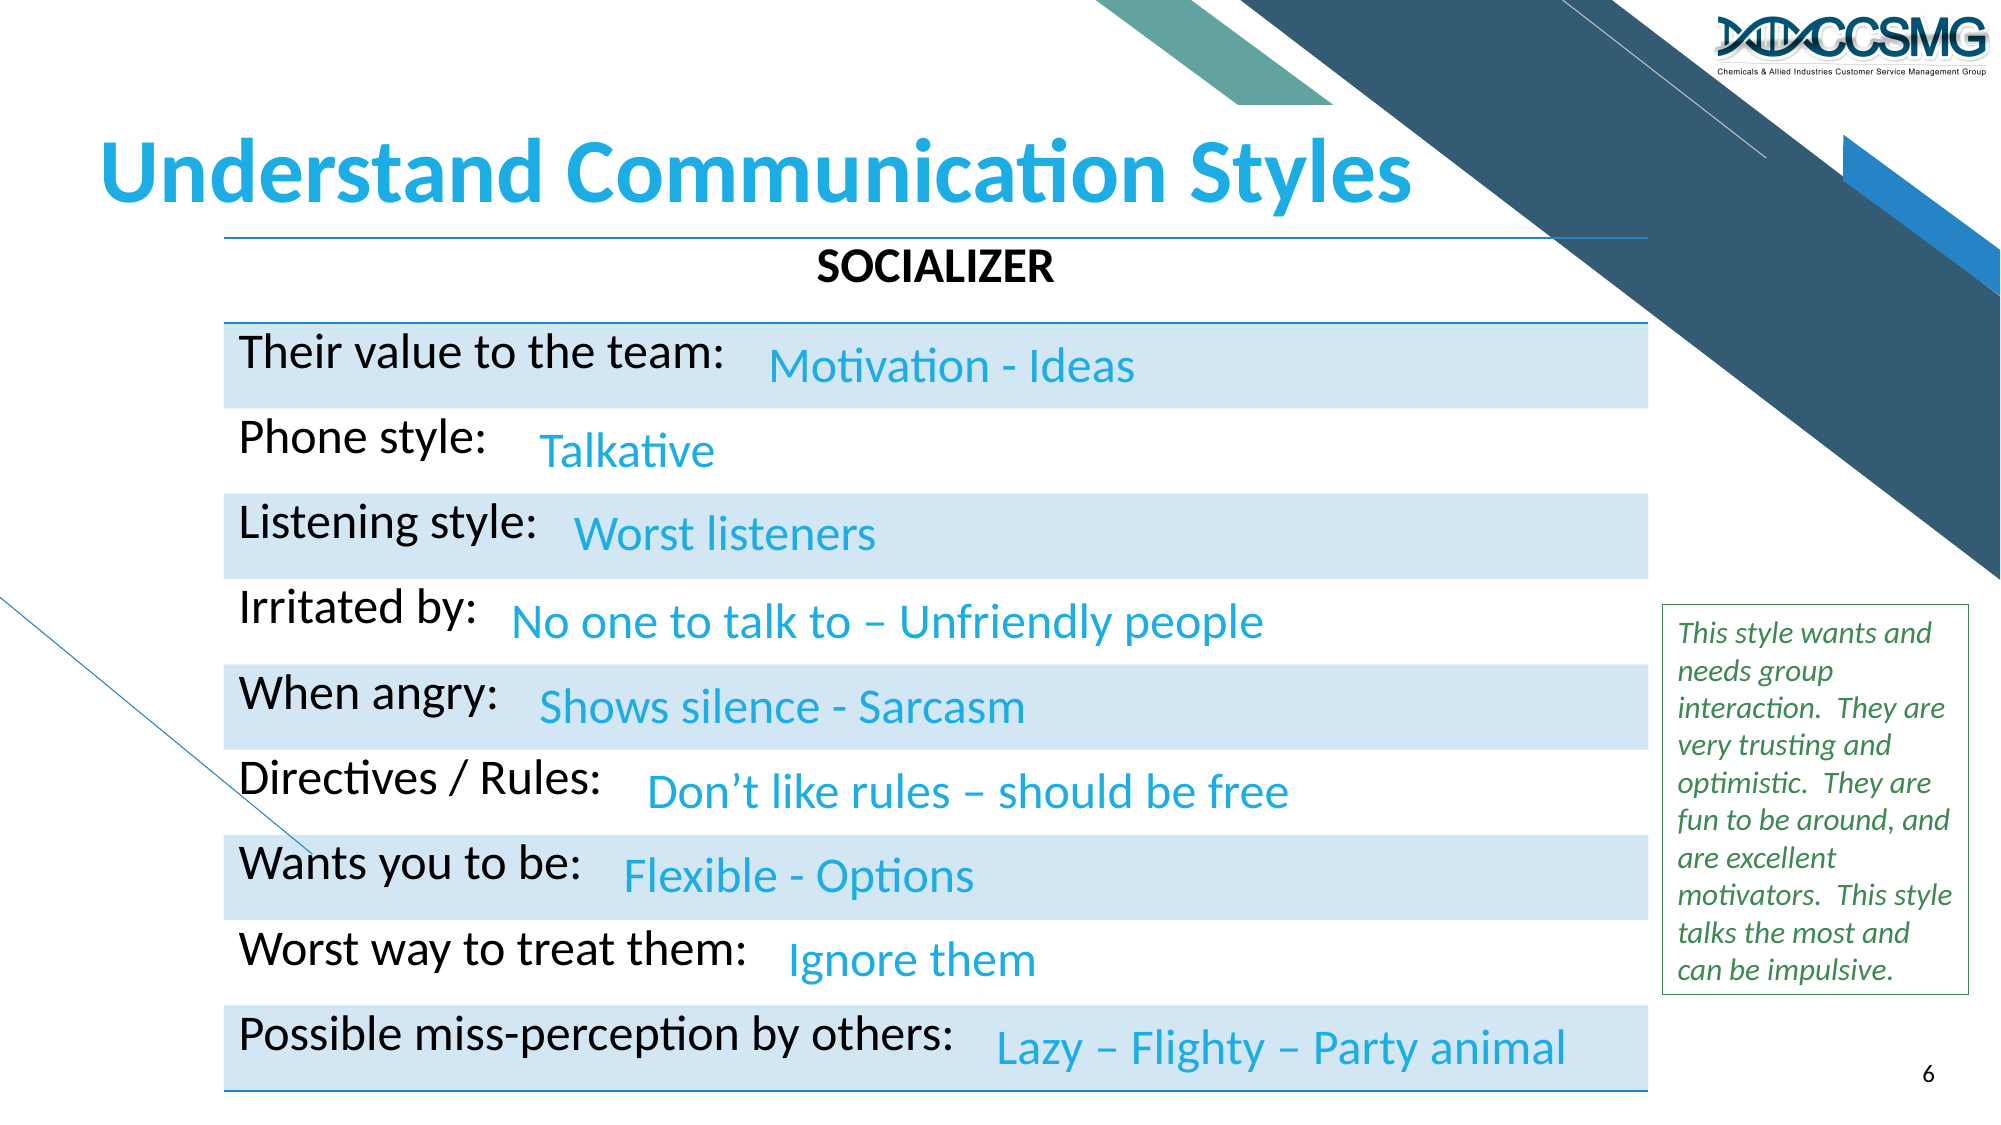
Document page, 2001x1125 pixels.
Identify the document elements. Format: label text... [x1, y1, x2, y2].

text_box Lazy – Flighty – Party animal [981, 1006, 1681, 1082]
title Understand Communication Styles [85, 34, 1453, 223]
text_box This style wants and needs group interaction. They are very trusting and optimistic. They are fun to be around, and are excellent motivators. This style talks the most and can be impulsive. [1662, 604, 1969, 995]
table_cell When angry: [224, 664, 1648, 750]
text_box Talkative [524, 410, 1224, 485]
text_box Shows silence - Sarcasm [524, 666, 1224, 741]
table_cell Irritated by: [224, 579, 1648, 664]
table_header SOCIALIZER [224, 239, 1648, 322]
slide_number 6 [1828, 1042, 1950, 1103]
table_cell Possible miss-perception by others: [224, 1005, 1648, 1090]
text_box Ignore them [773, 918, 1626, 994]
table_cell Directives / Rules: [224, 750, 1648, 835]
text_box No one to talk to – Unfriendly people [496, 581, 1350, 657]
table_cell Their value to the team: [224, 324, 1648, 408]
text_box Don’t like rules – should be free [632, 750, 1331, 826]
table_cell Phone style: [224, 408, 1648, 494]
text_box Worst listeners [559, 492, 1523, 568]
table_cell Worst way to treat them: [224, 920, 1648, 1005]
picture [1707, 10, 2000, 85]
table_cell Wants you to be: [224, 835, 1648, 920]
text_box Flexible - Options [609, 835, 1025, 910]
table_cell Listening style: [224, 494, 1648, 579]
text_box Motivation - Ideas [753, 325, 1452, 401]
